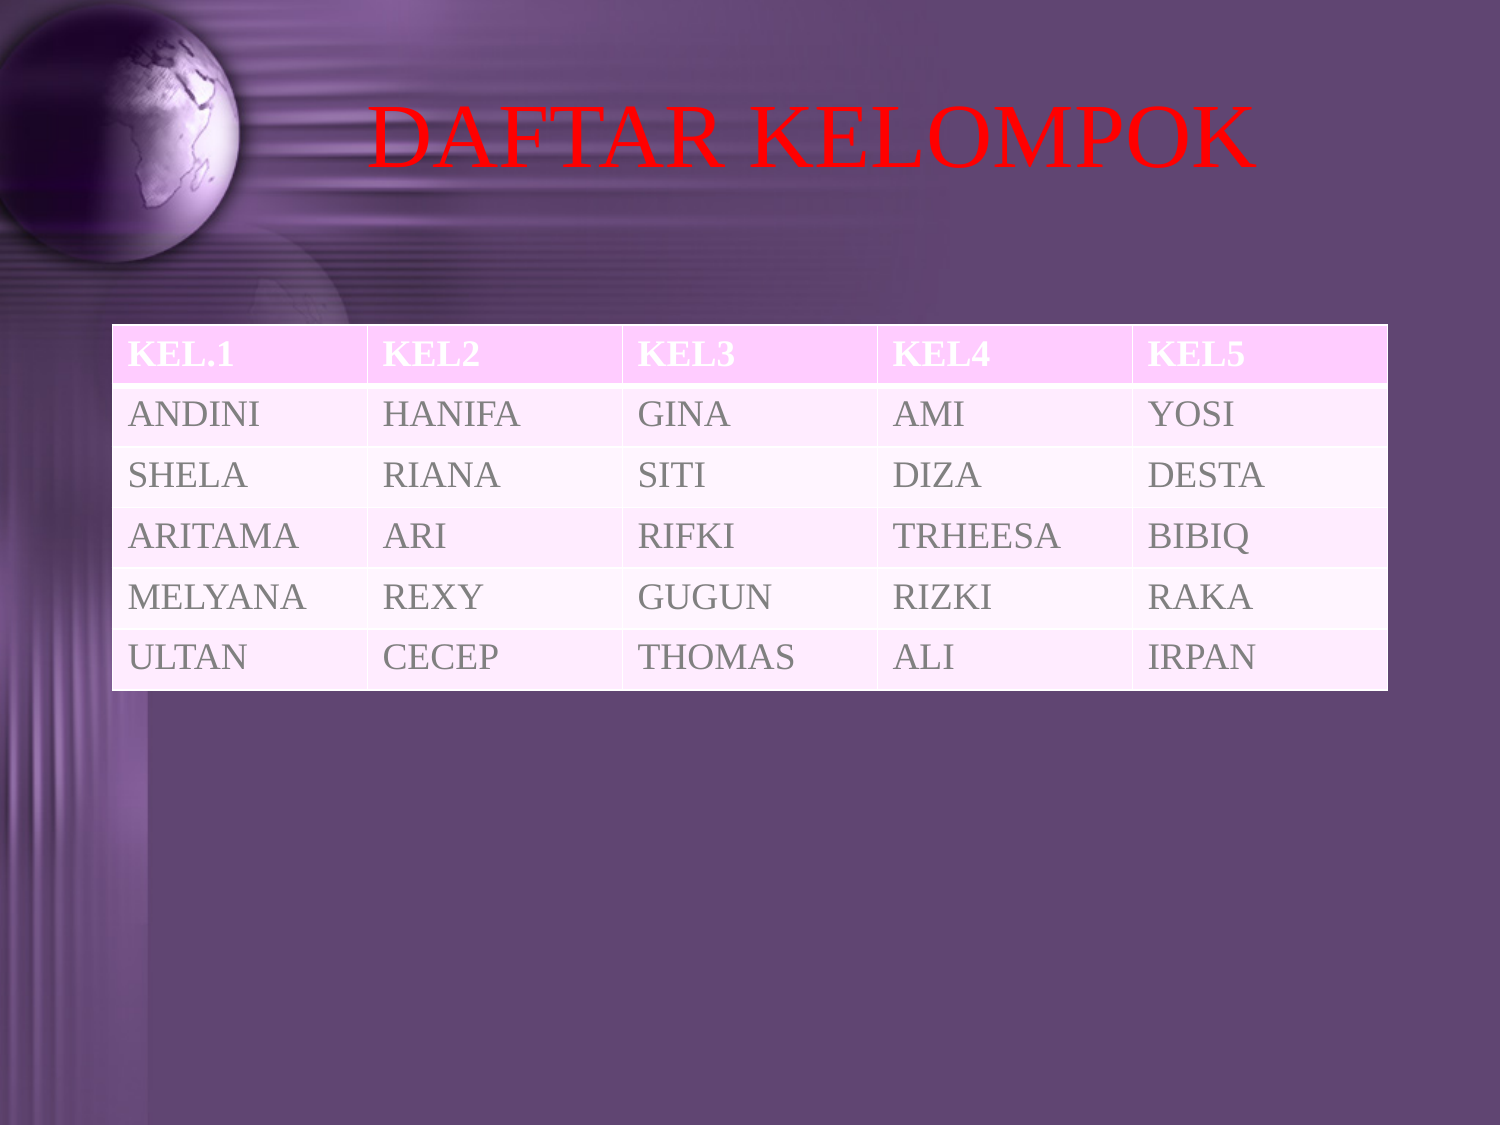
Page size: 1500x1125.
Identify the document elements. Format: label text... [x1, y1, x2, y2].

table_cell RIZKI [878, 569, 1132, 628]
table_cell ULTAN [113, 630, 367, 689]
table_cell DESTA [1133, 448, 1387, 507]
table_cell ALI [878, 630, 1132, 689]
table_cell RAKA [1133, 569, 1387, 628]
title DAFTAR KELOMPOK [237, 37, 1388, 226]
table_cell TRHEESA [878, 508, 1132, 567]
table_cell GINA [623, 389, 877, 446]
table_cell RIFKI [623, 508, 877, 567]
table_header KEL2 [368, 326, 622, 383]
table_cell ARI [368, 508, 622, 567]
table_cell THOMAS [623, 630, 877, 689]
table_cell BIBIQ [1133, 508, 1387, 567]
table_cell ARITAMA [113, 508, 367, 567]
table_cell REXY [368, 569, 622, 628]
table_cell MELYANA [113, 569, 367, 628]
table_header KEL.1 [113, 326, 367, 383]
table_cell DIZA [878, 448, 1132, 507]
table_header KEL4 [878, 326, 1132, 383]
table_cell HANIFA [368, 389, 622, 446]
table_cell SHELA [113, 448, 367, 507]
table_cell IRPAN [1133, 630, 1387, 689]
table_cell ANDINI [113, 389, 367, 446]
table_cell GUGUN [623, 569, 877, 628]
table_cell AMI [878, 389, 1132, 446]
picture [0, 0, 1500, 1125]
table_cell YOSI [1133, 389, 1387, 446]
table_cell RIANA [368, 448, 622, 507]
table_header KEL3 [623, 326, 877, 383]
table_cell SITI [623, 448, 877, 507]
table_cell CECEP [368, 630, 622, 689]
table_header KEL5 [1133, 326, 1387, 383]
